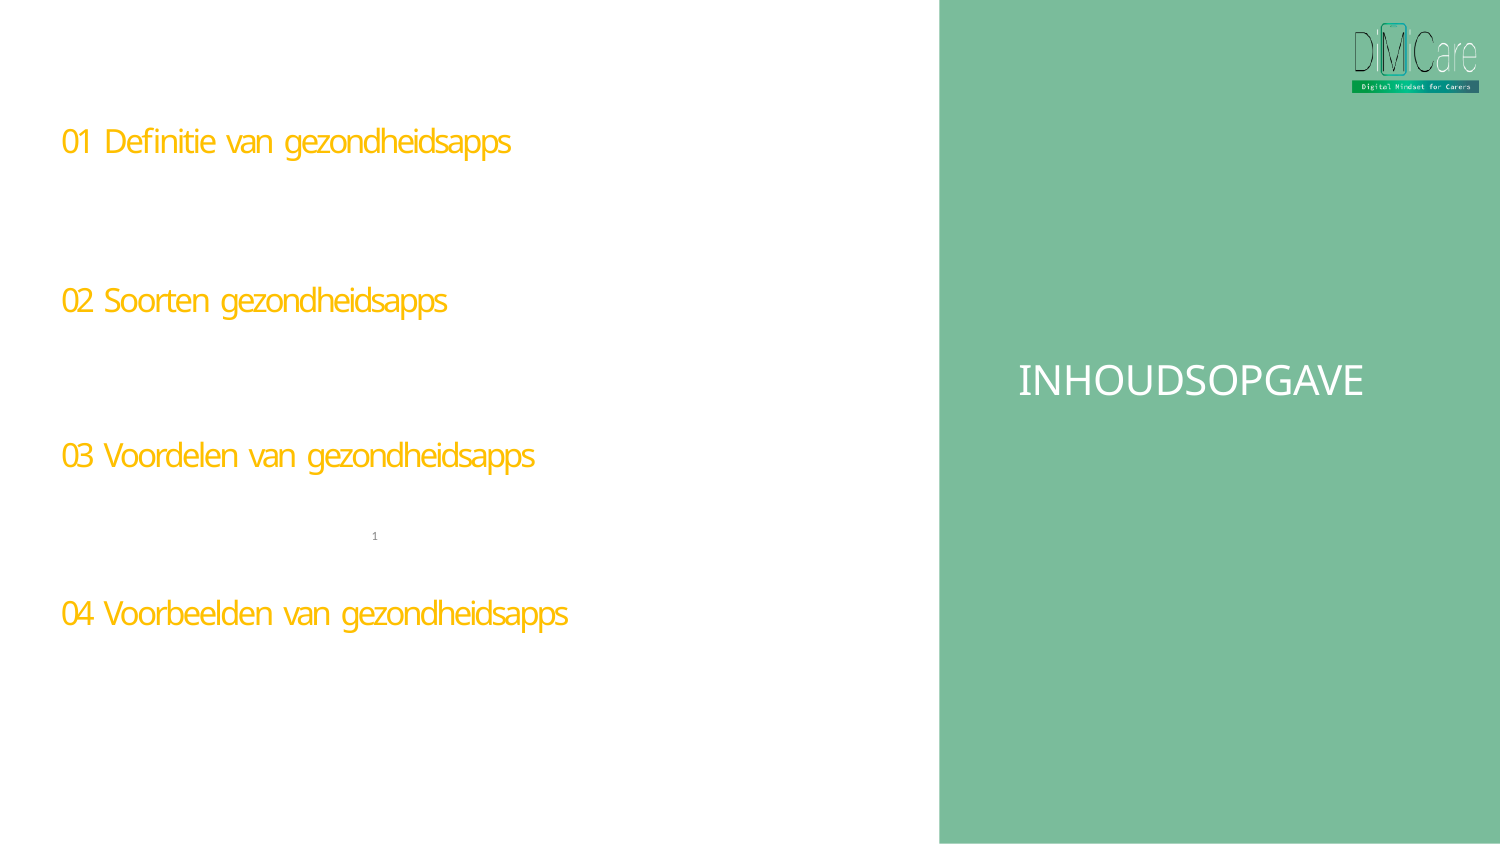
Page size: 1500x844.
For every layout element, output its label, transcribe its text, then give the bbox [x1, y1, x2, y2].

text_box 02 Soorten gezondheidsapps [58, 277, 509, 320]
title 01 Definitie van gezondheidsapps [58, 118, 581, 262]
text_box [939, 0, 1500, 844]
text_box 03 Voordelen van gezondheidsapps [58, 432, 610, 475]
text_box 04 Voorbeelden van gezondheidsapps [58, 590, 648, 633]
text_box 1 [369, 526, 381, 544]
